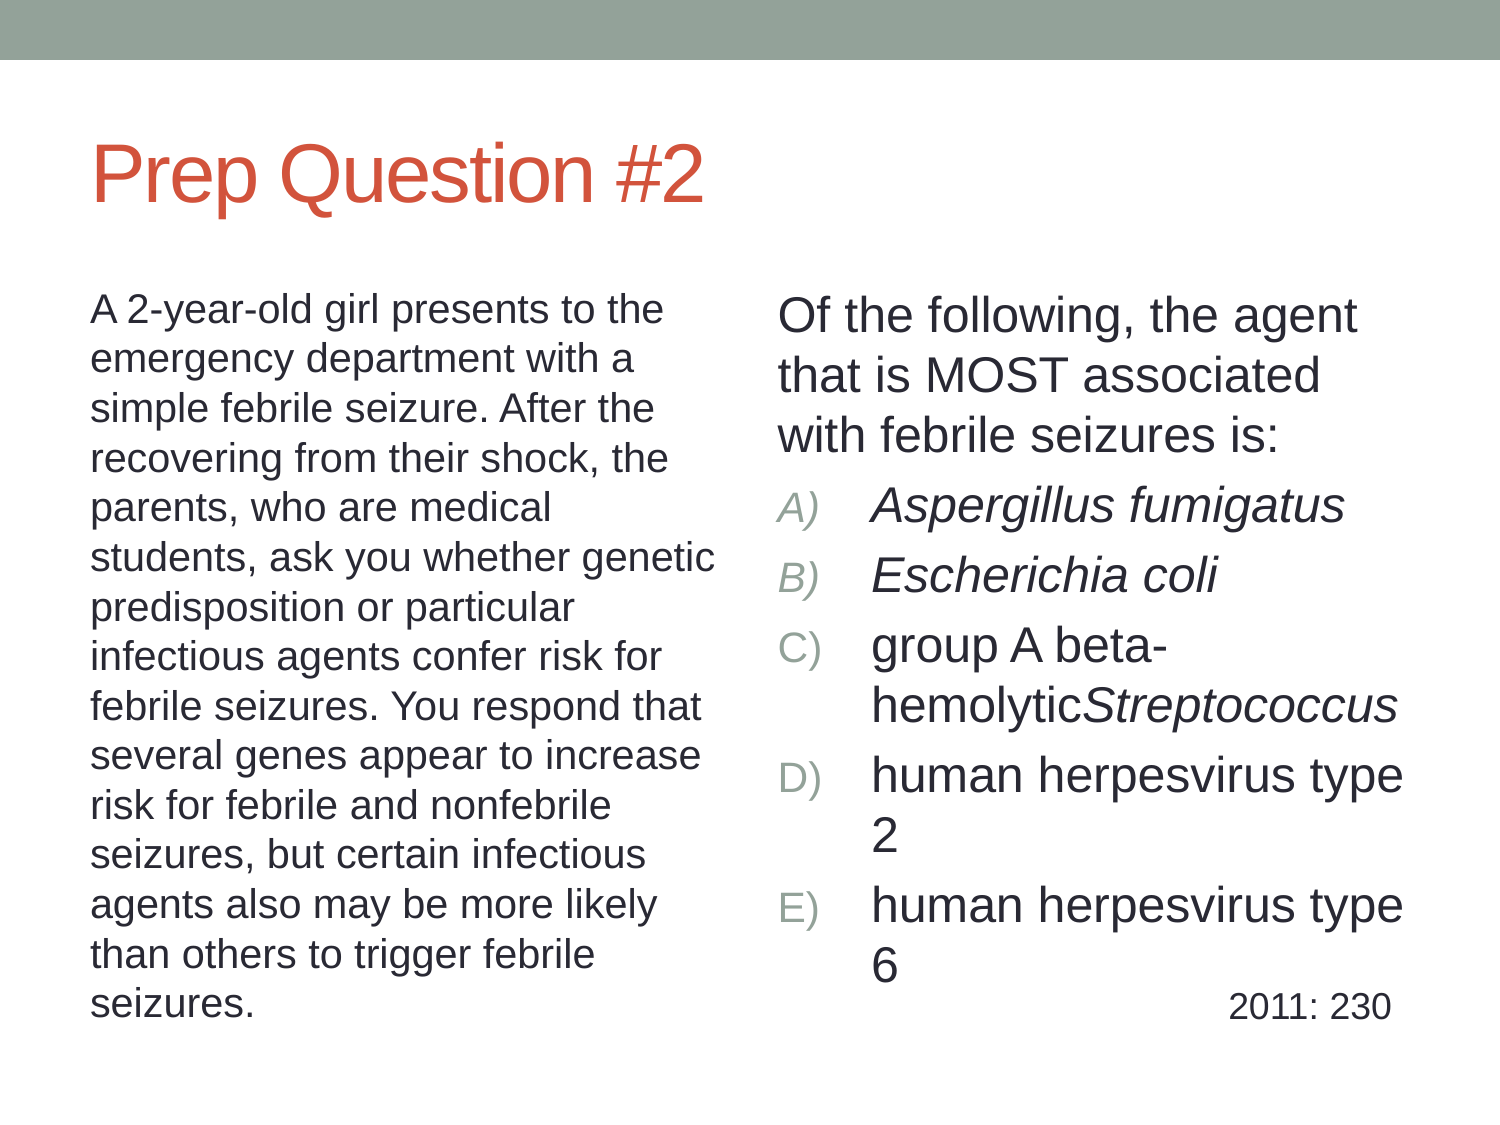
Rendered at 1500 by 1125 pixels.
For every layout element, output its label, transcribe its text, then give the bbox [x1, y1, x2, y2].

title Prep Question #2 [75, 87, 1425, 250]
list A 2-year-old girl presents to the emergency department with a simple febrile seizure. After the recovering from their shock, the parents, who are medical students, ask you whether genetic predisposition or particular infectious agents confer risk for febrile seizures. You respond that several genes appear to increase risk for febrile and nonfebrile seizures, but certain infectious agents also may be more likely than others to trigger febrile seizures. [75, 274, 738, 1049]
text_box 2011: 230 [1213, 974, 1408, 1035]
list Of the following, the agent that is MOST associated with febrile seizures is: Aspergillus fumigatus Escherichia coli group A beta-hemolyticStreptococcus human herpesvirus type 2 human herpesvirus type 6 [762, 274, 1425, 1049]
